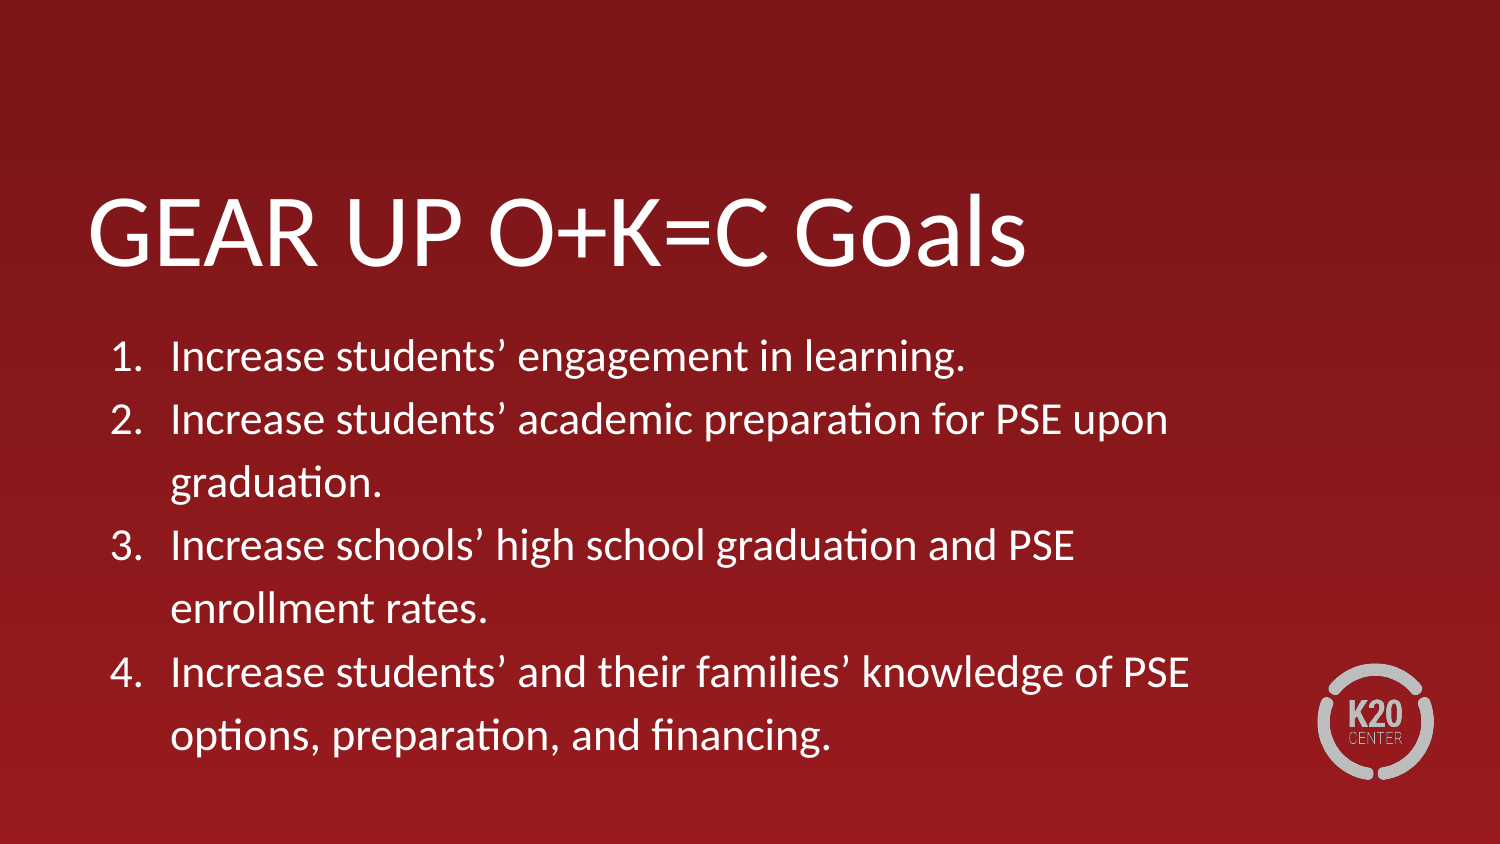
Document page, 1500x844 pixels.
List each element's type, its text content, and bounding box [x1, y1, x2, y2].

title GEAR UP O+K=C Goals [87, 62, 1376, 288]
subtitle Increase students’ engagement in learning. Increase students’ academic preparation for PSE upon graduation. Increase schools’ high school graduation and PSE enrollment rates. Increase students’ and their families’ knowledge of PSE options, preparation, and financing. [87, 309, 1270, 526]
picture [1300, 646, 1451, 797]
